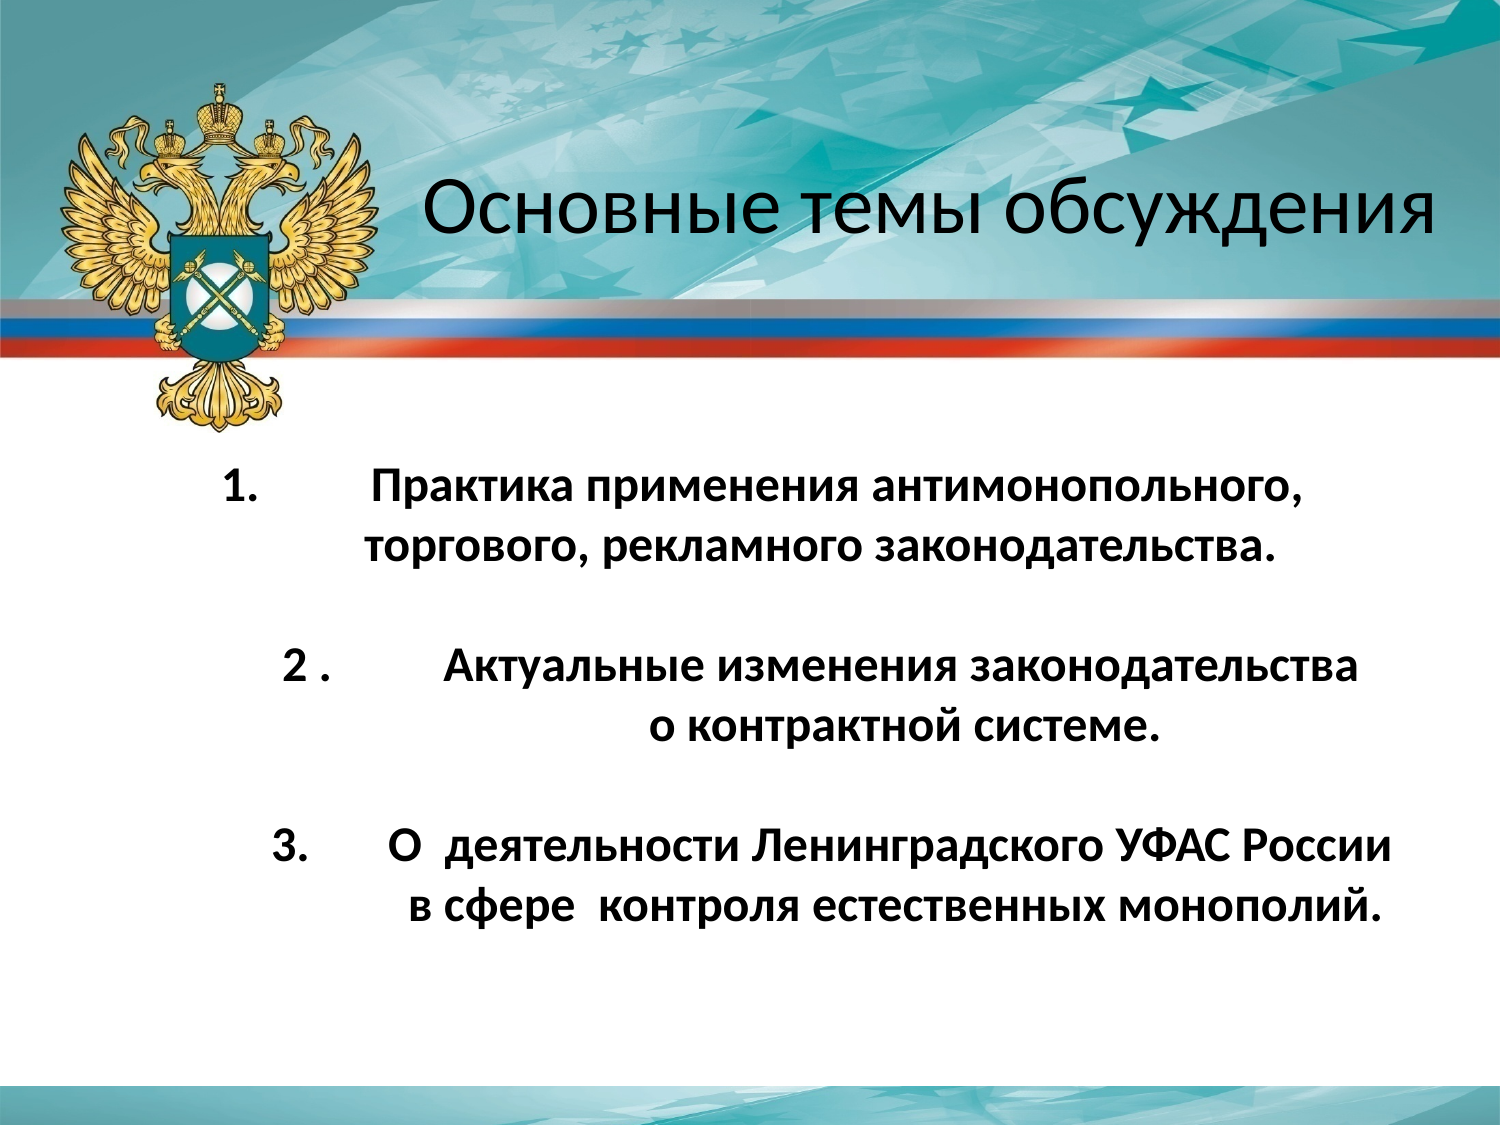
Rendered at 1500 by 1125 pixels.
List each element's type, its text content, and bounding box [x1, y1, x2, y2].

text_box Основные темы обсуждения [407, 42, 1459, 358]
picture [0, 1086, 1500, 1125]
text_box 1. Практика применения антимонопольного, торгового, рекламного законодательства. 2 . Актуальные изменения законодательства о контрактной системе. 3. О деятельности Ленинградского УФАС России в сфере контроля естественных монополий. [182, 444, 1459, 940]
picture [0, 0, 1500, 433]
